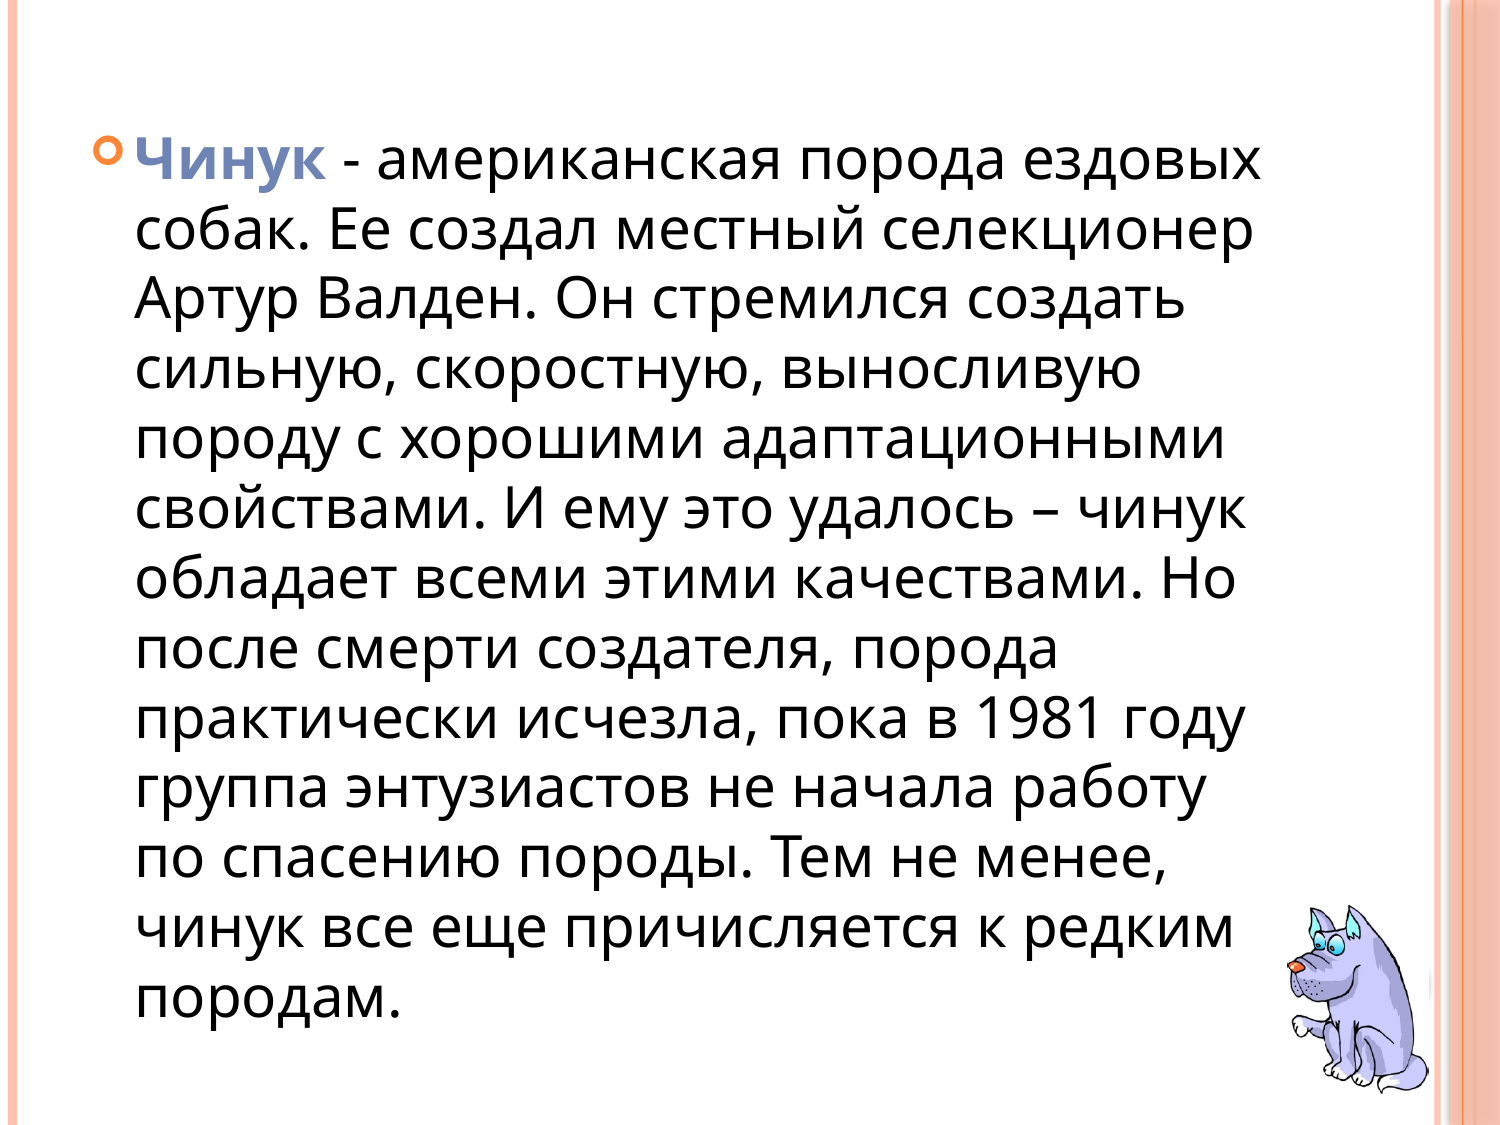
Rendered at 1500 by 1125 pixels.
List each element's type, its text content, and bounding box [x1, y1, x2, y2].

picture [1287, 904, 1429, 1095]
list Чинук - американская порода ездовых собак. Ее создал местный селекционер Артур Валден. Он стремился создать сильную, скоростную, выносливую породу с хорошими адаптационными свойствами. И ему это удалось – чинук обладает всеми этими качествами. Но после смерти создателя, порода практически исчезла, пока в 1981 году группа энтузиастов не начала работу по спасению породы. Тем не менее, чинук все еще причисляется к редким породам. [75, 113, 1300, 1062]
